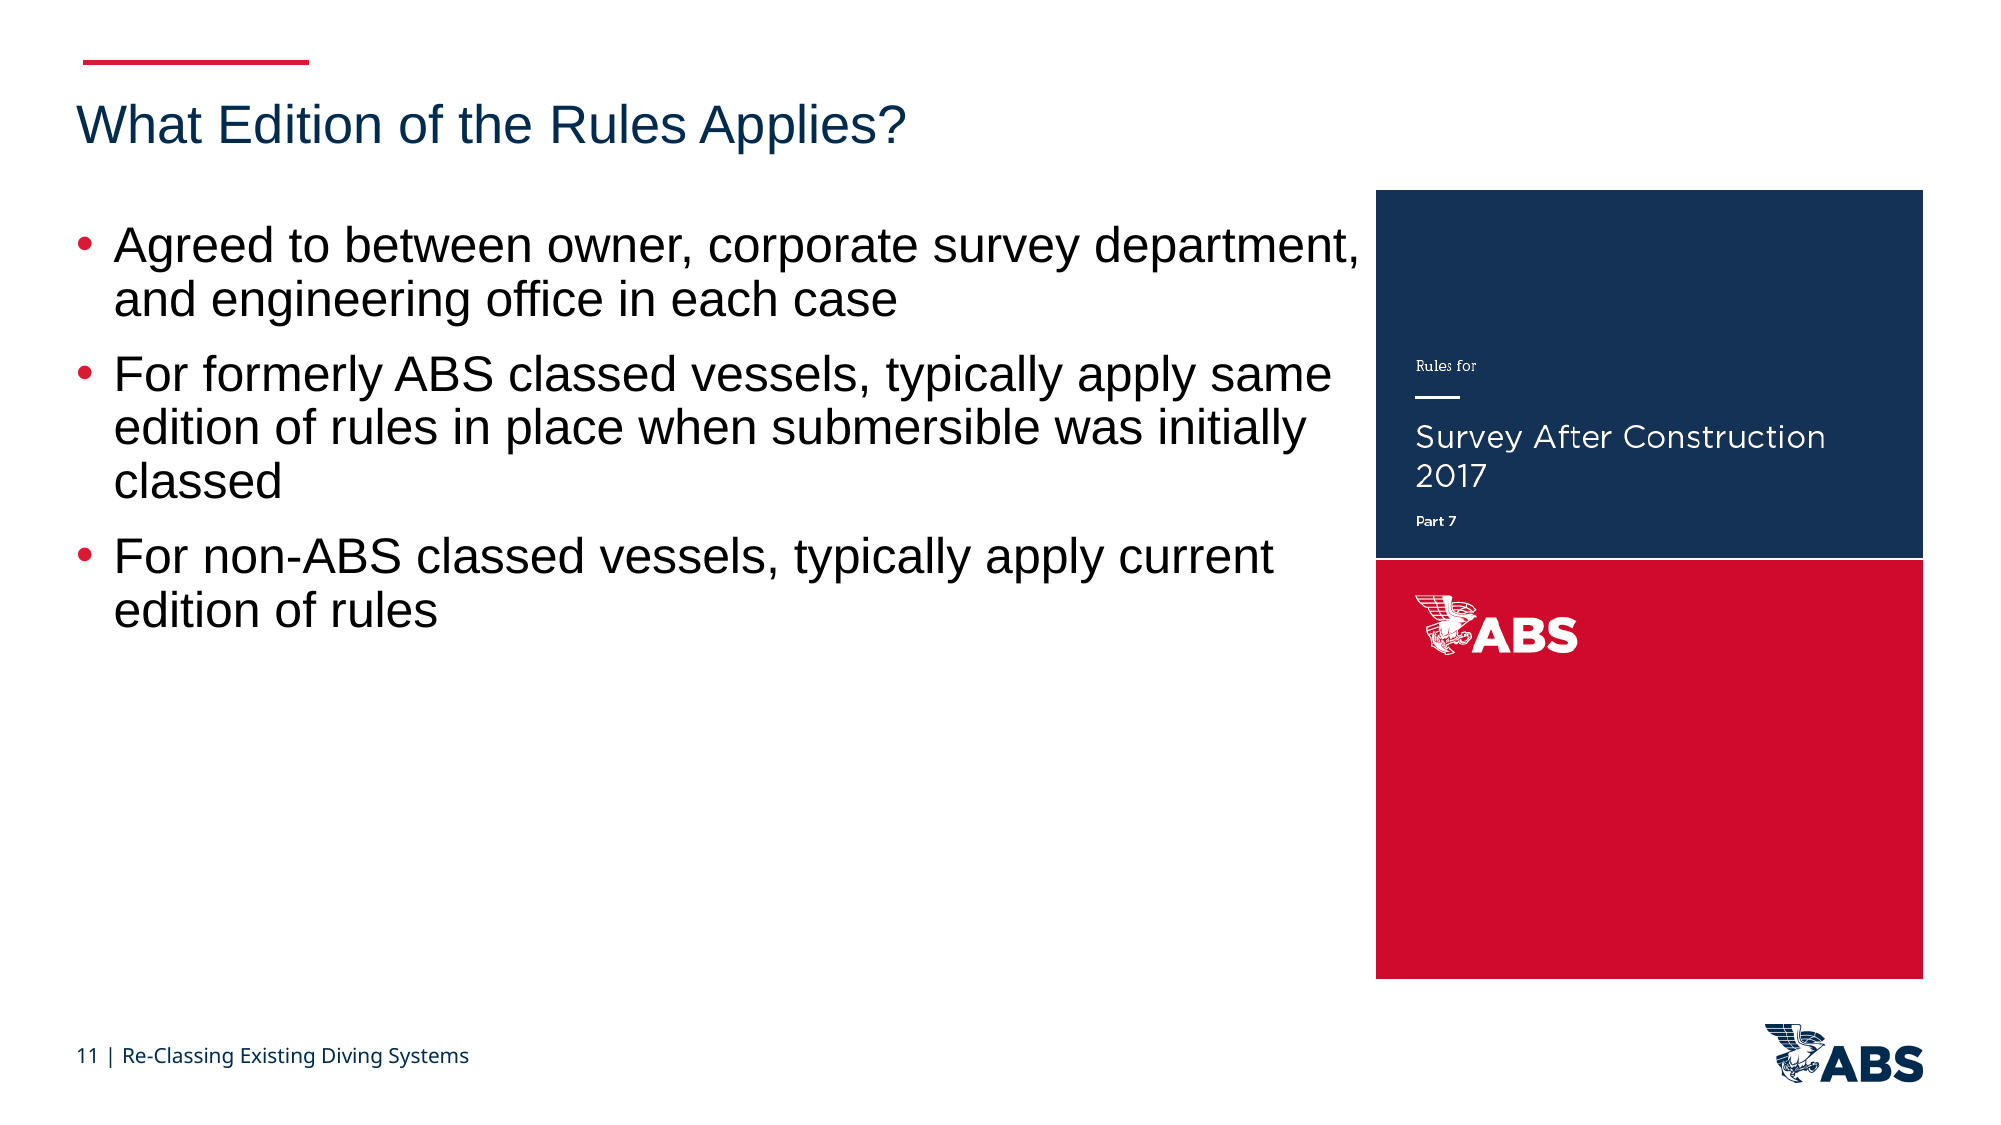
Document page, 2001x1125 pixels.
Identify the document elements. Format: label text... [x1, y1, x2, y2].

list Agreed to between owner, corporate survey department, and engineering office in each case For formerly ABS classed vessels, typically apply same edition of rules in place when submersible was initially classed For non-ABS classed vessels, typically apply current edition of rules [61, 211, 1374, 936]
picture [1765, 1024, 1923, 1083]
list What Edition of the Rules Applies? [61, 89, 1920, 191]
slide_number 11 | Re-Classing Existing Diving Systems [61, 1035, 774, 1063]
picture [1374, 190, 1923, 980]
